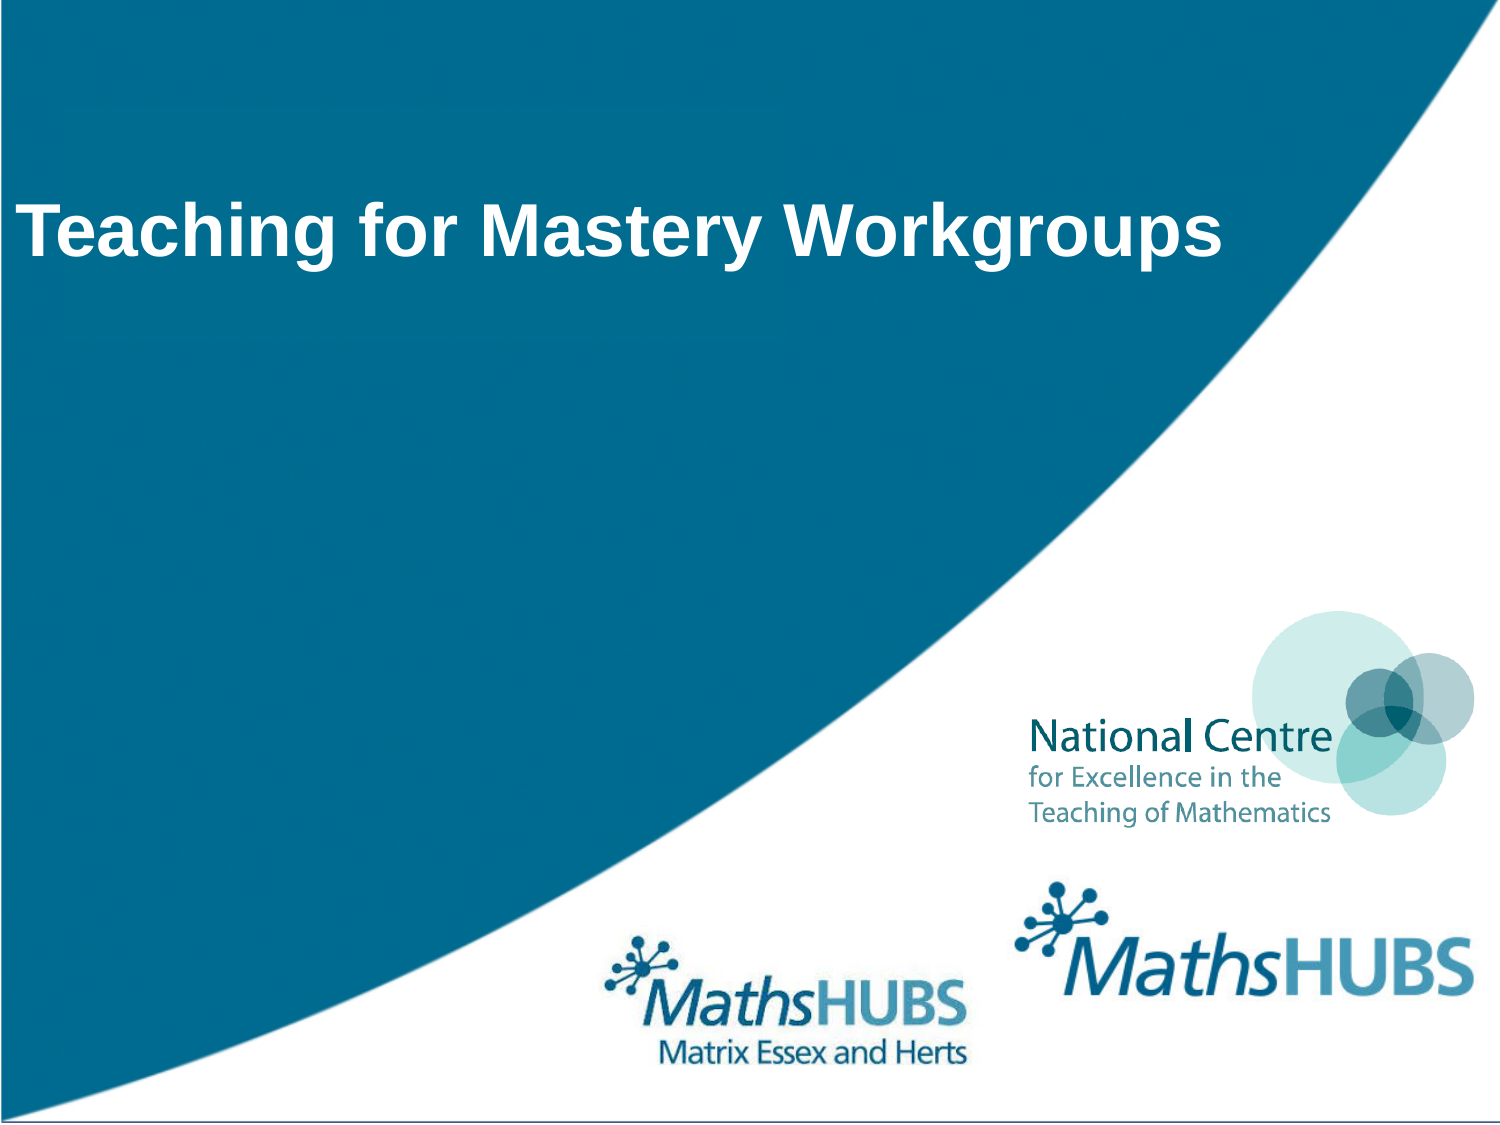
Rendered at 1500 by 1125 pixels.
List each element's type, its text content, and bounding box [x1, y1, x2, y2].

picture [1, 0, 1500, 1123]
title Teaching for Mastery Workgroups [0, 66, 1359, 280]
